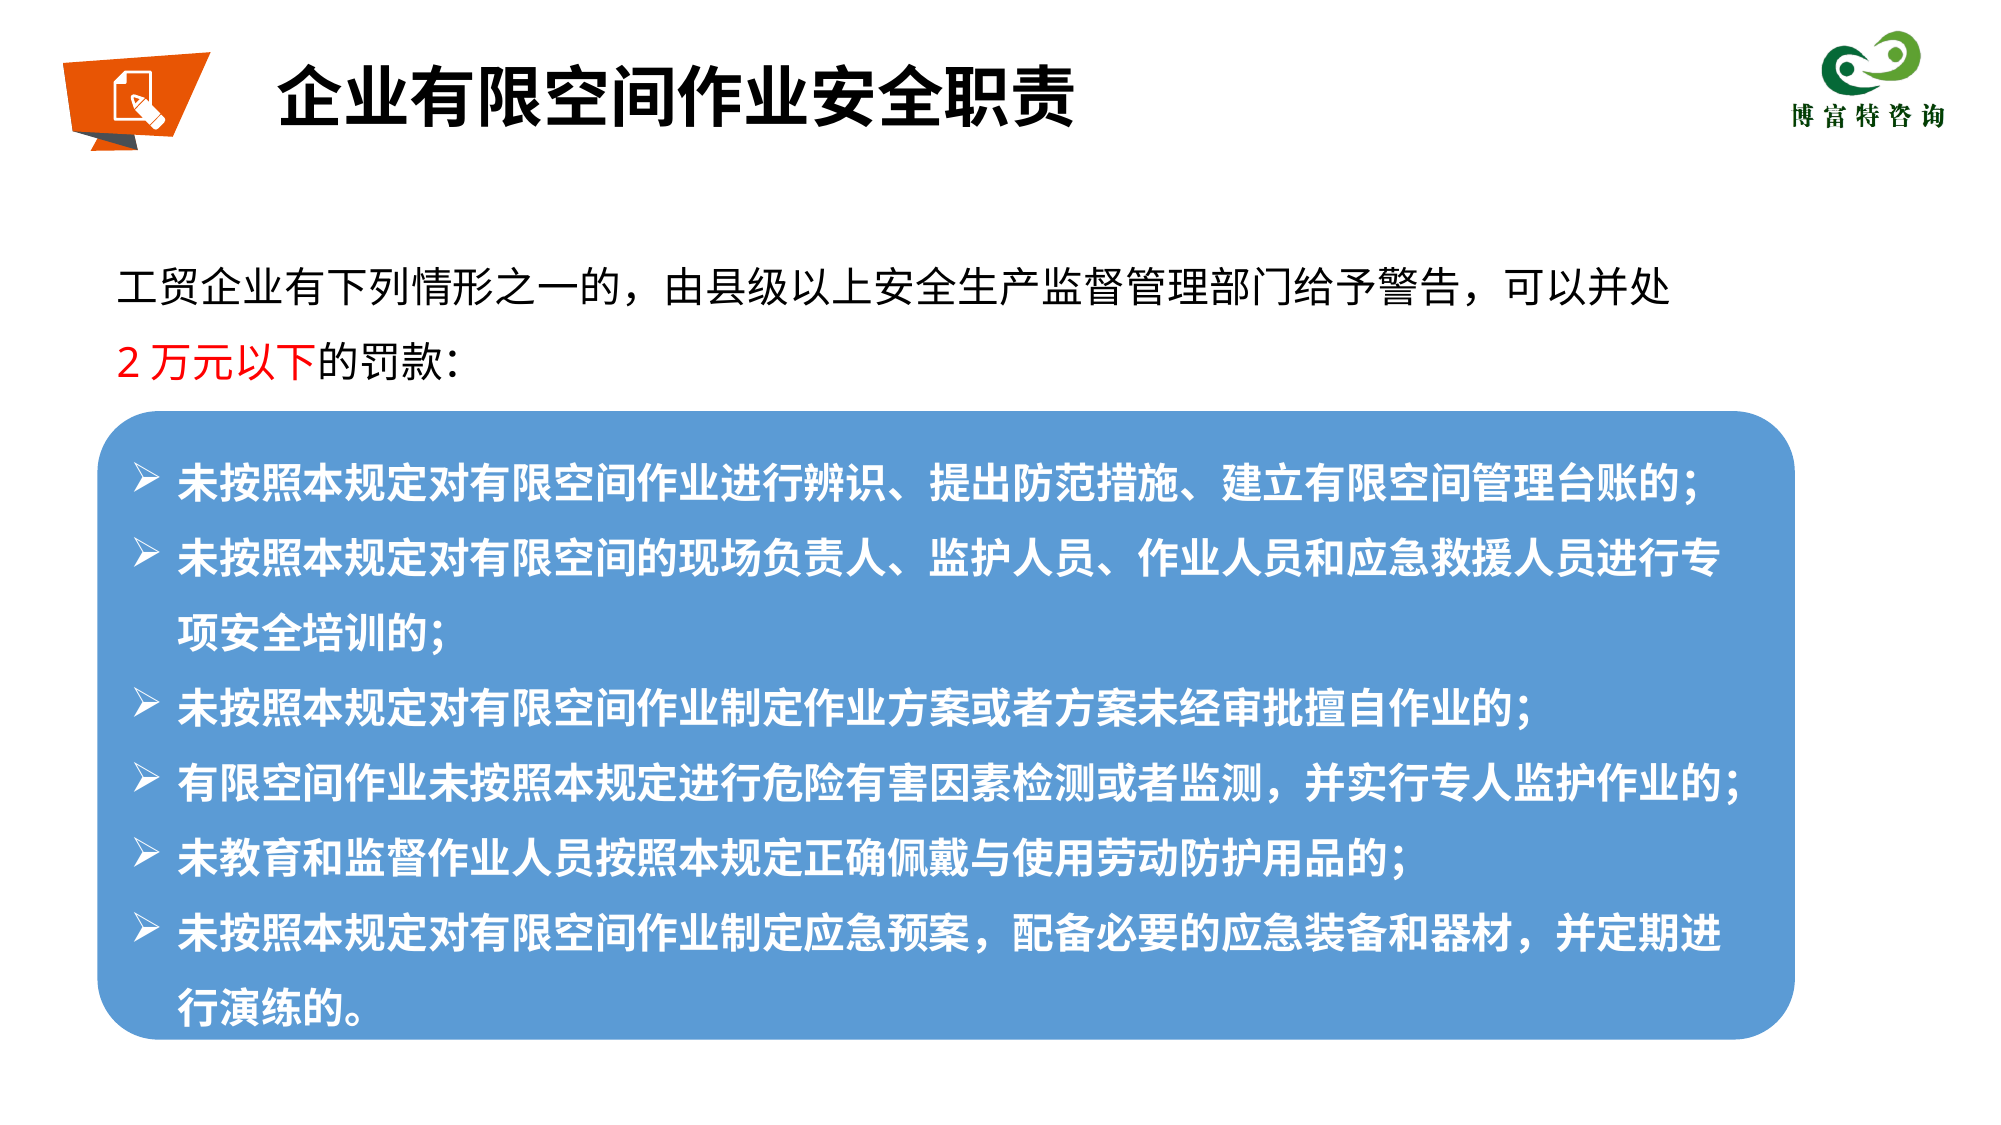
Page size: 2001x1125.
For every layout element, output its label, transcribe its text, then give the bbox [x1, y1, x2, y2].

text_box 未按照本规定对有限空间作业进行辨识、提出防范措施、建立有限空间管理台账的； 未按照本规定对有限空间的现场负责人、监护人员、作业人员和应急救援人员进行专项安全培训的； 未按照本规定对有限空间作业制定作业方案或者方案未经审批擅自作业的； 有限空间作业未按照本规定进行危险有害因素检测或者监测，并实行专人监护作业的； 未教育和监督作业人员按照本规定正确佩戴与使用劳动防护用品的； 未按照本规定对有限空间作业制定应急预案，配备必要的应急装备和器材，并定期进行演练的。 [115, 424, 1769, 1040]
text_box 企业有限空间作业安全职责 [261, 77, 1093, 142]
text_box [113, 70, 166, 130]
text_box [96, 427, 115, 1024]
picture [1772, 30, 1969, 131]
text_box [75, 132, 138, 151]
text_box [90, 139, 137, 151]
text_box [63, 52, 211, 137]
text_box 工贸企业有下列情形之一的，由县级以上安全生产监督管理部门给予警告，可以并处2万元以下的罚款： [101, 228, 1697, 394]
text_box [119, 410, 1796, 1030]
